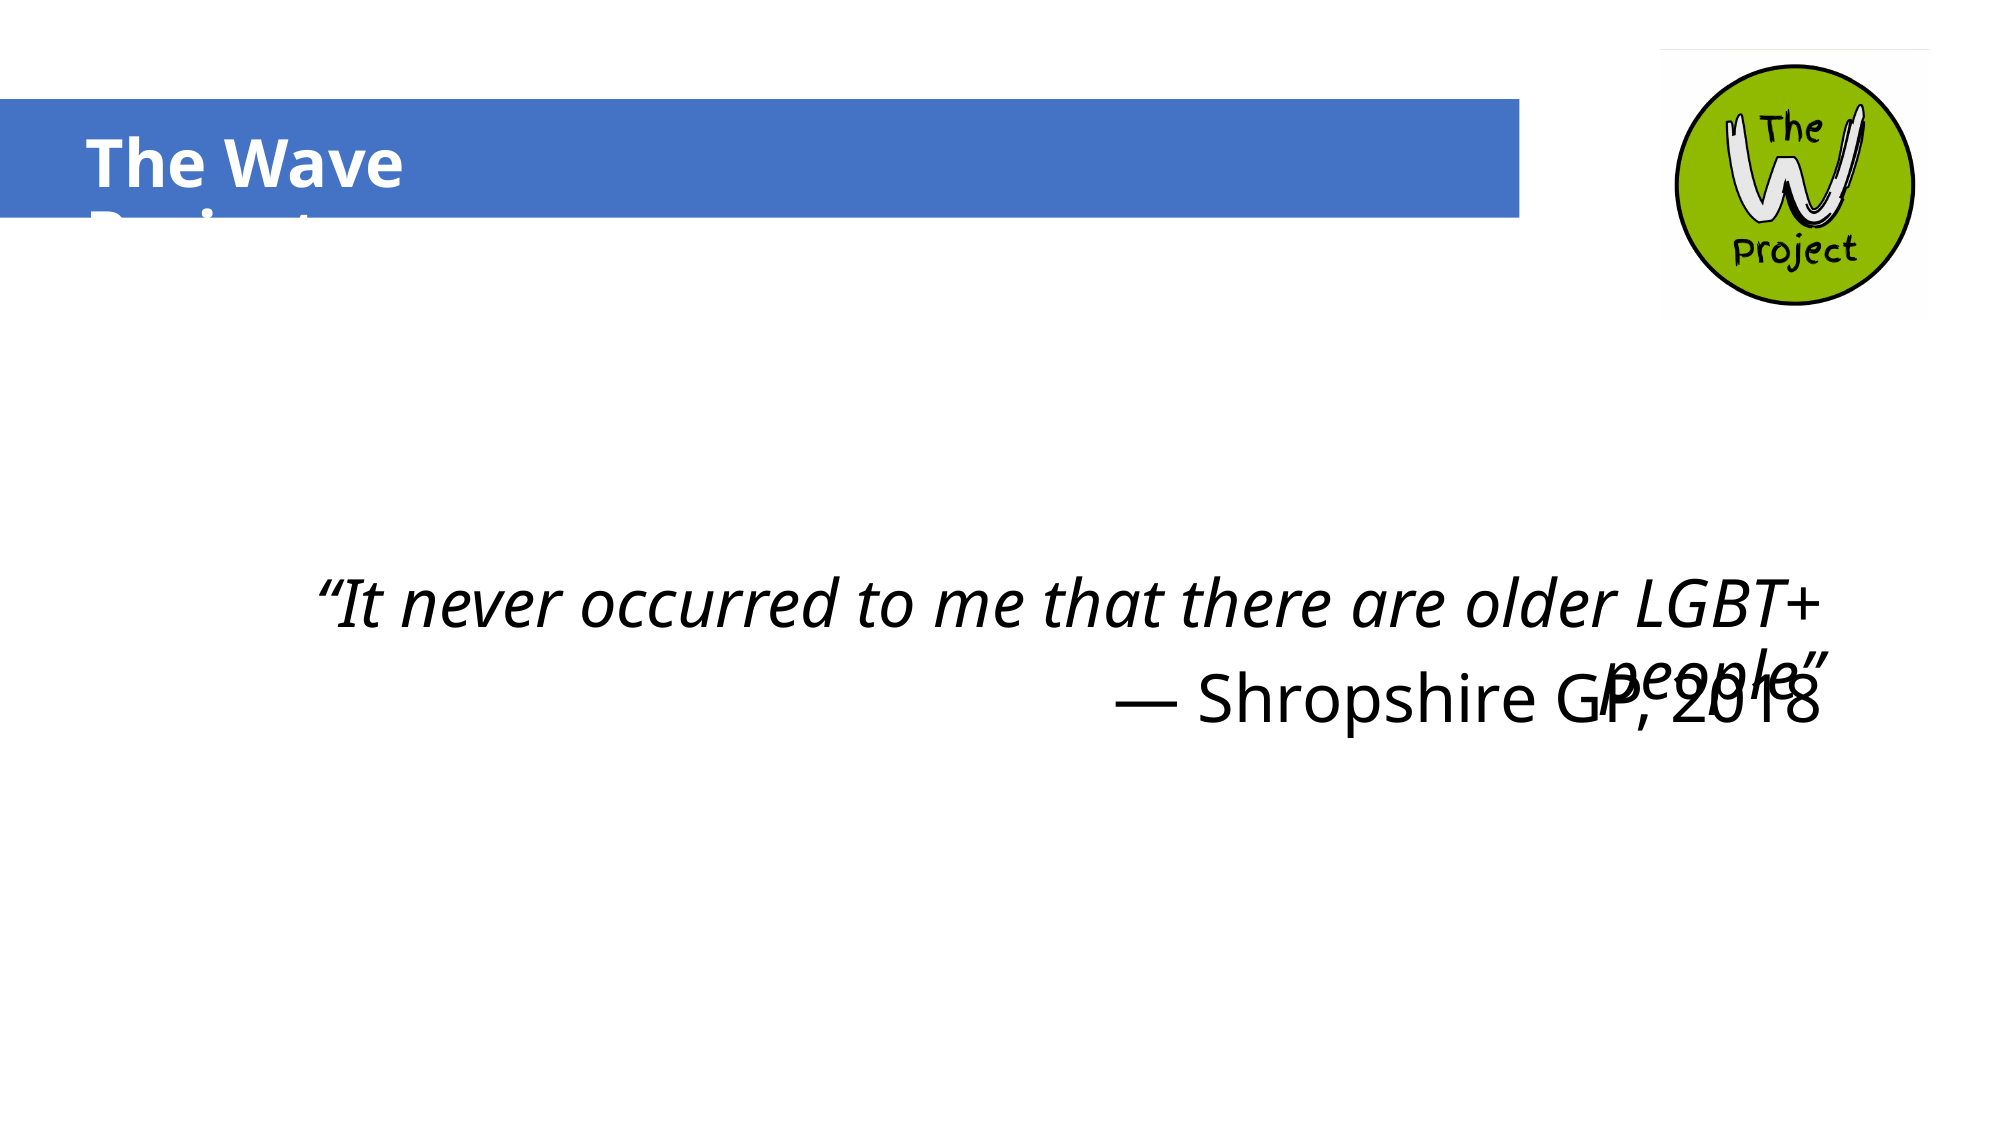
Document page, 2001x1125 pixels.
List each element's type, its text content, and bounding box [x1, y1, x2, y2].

text_box — Shropshire GP, 2018 [678, 657, 1839, 764]
subtitle The Wave Project [70, 122, 653, 195]
text_box “It never occurred to me that there are older LGBT+ people” [77, 562, 1839, 663]
picture [1660, 49, 1930, 320]
text_box [0, 98, 1520, 219]
